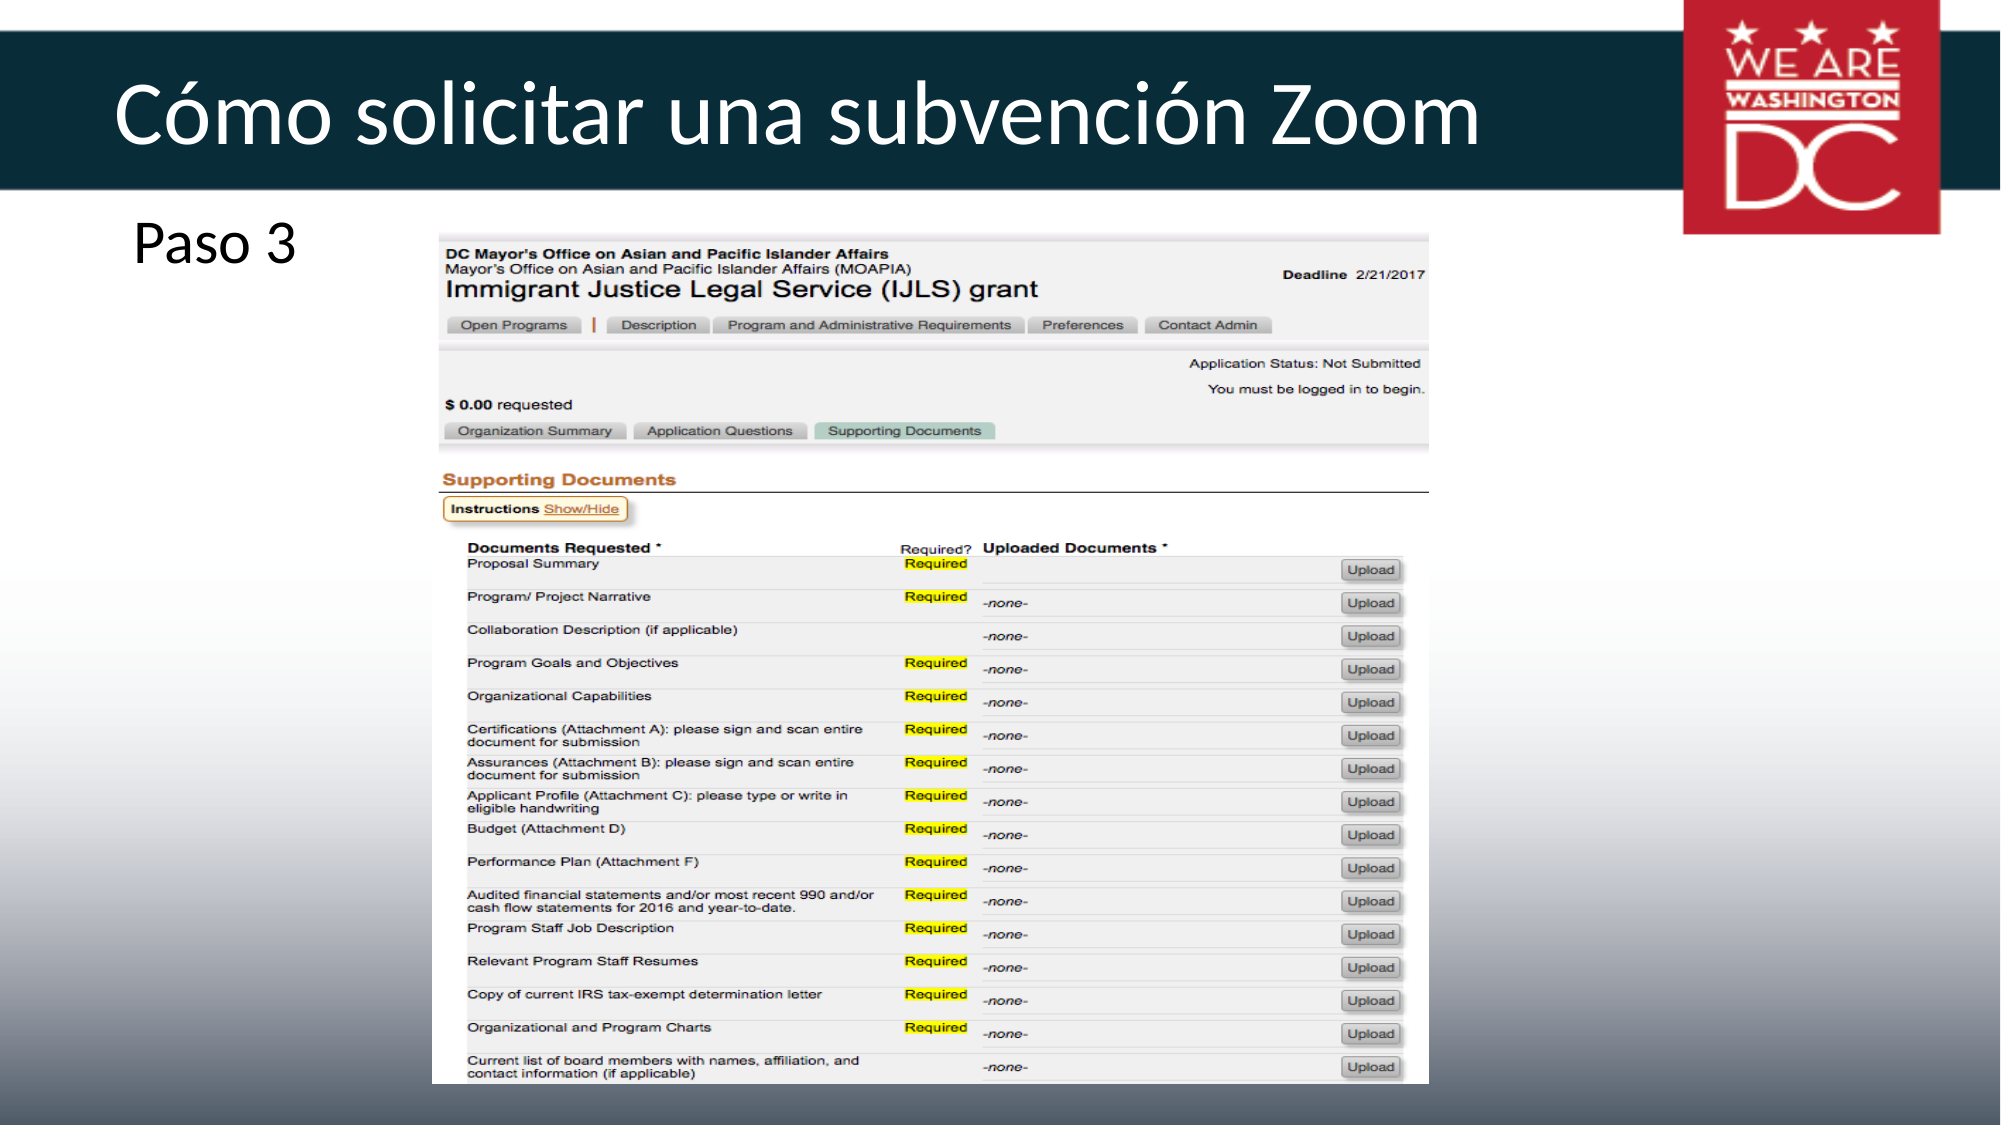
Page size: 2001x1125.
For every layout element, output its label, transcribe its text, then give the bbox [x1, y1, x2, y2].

picture [0, 0, 2001, 1125]
list Paso 3 [118, 193, 1919, 936]
title Cómo solicitar una subvención Zoom [99, 45, 1900, 233]
